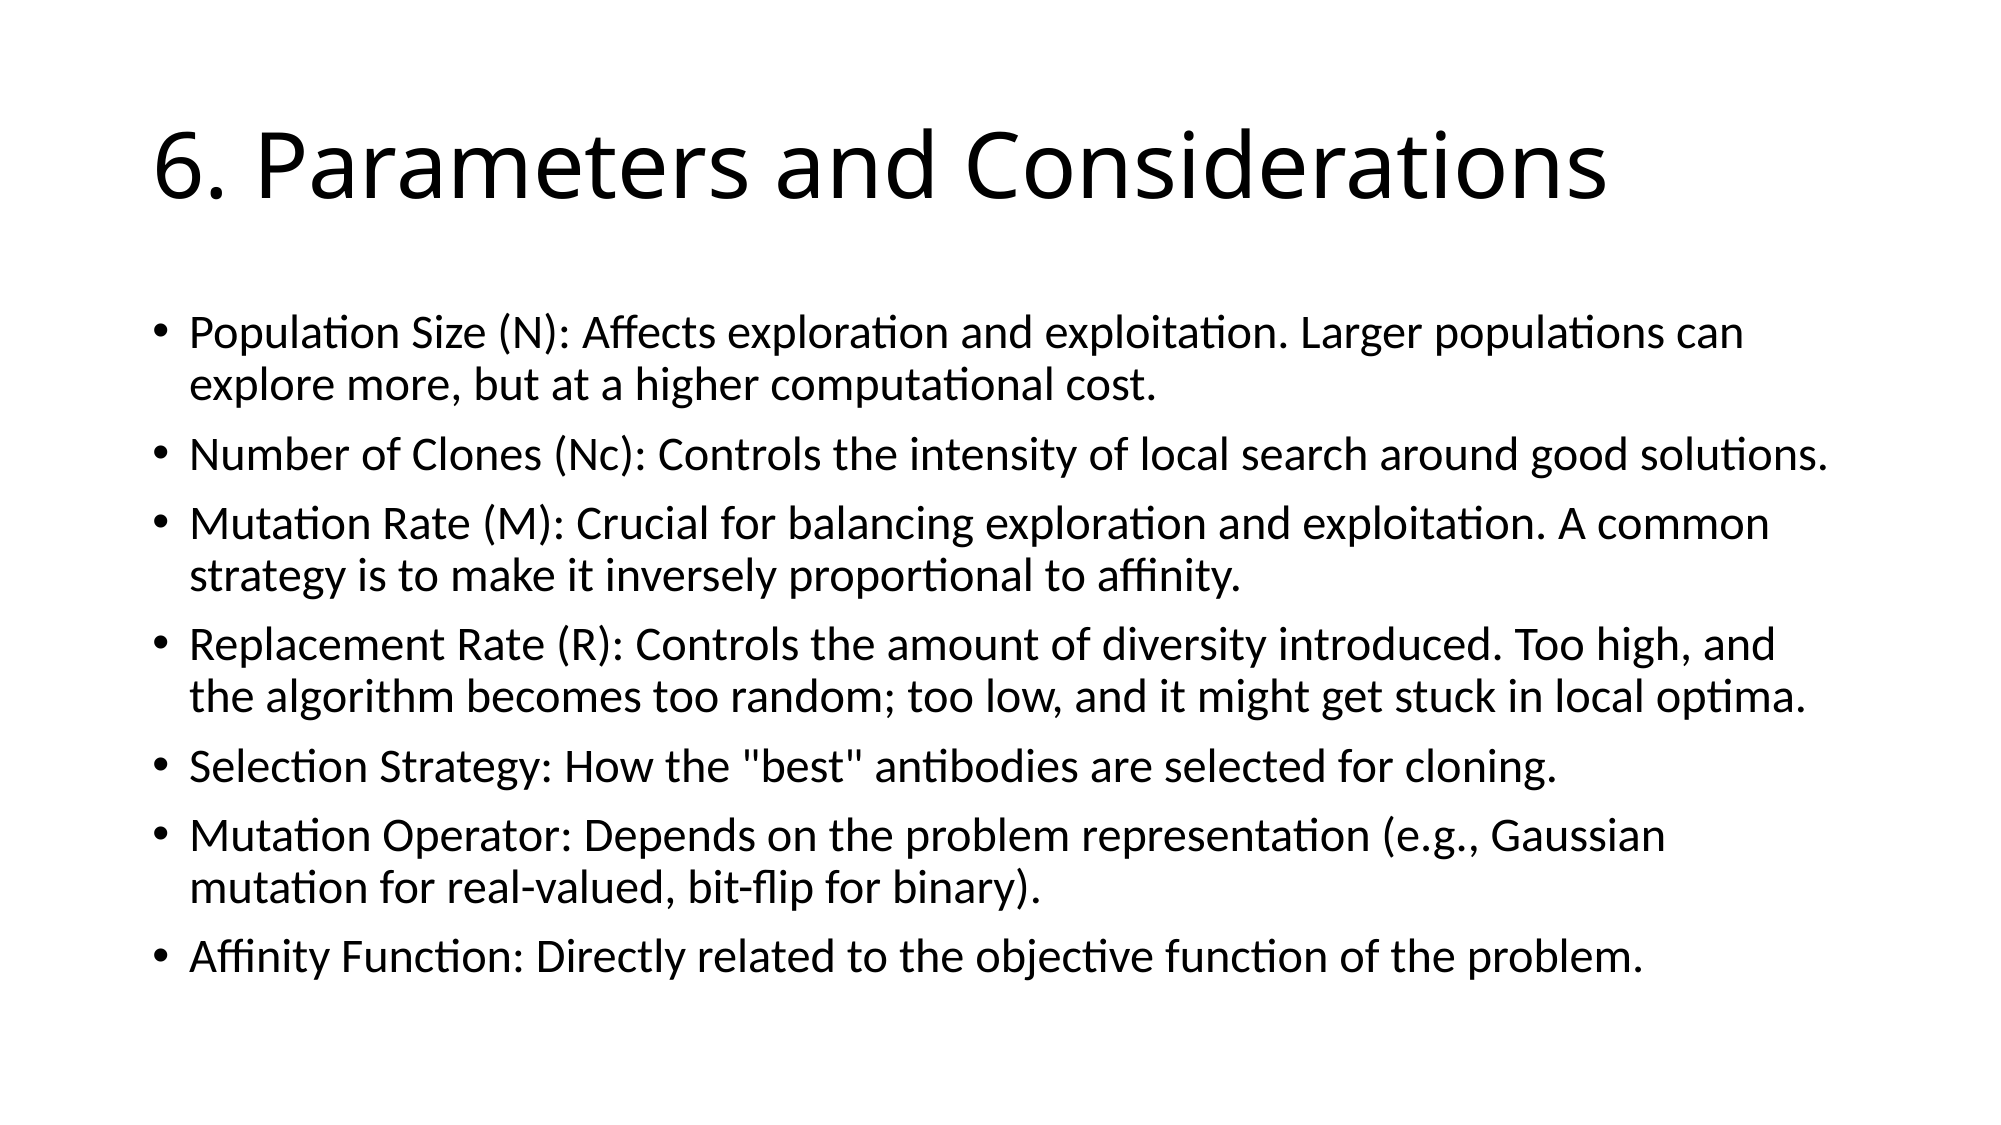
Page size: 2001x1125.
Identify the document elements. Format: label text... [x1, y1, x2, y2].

list Population Size (N): Affects exploration and exploitation. Larger populations can explore more, but at a higher computational cost. Number of Clones (Nc): Controls the intensity of local search around good solutions. Mutation Rate (M): Crucial for balancing exploration and exploitation. A common strategy is to make it inversely proportional to affinity. Replacement Rate (R): Controls the amount of diversity introduced. Too high, and the algorithm becomes too random; too low, and it might get stuck in local optima. Selection Strategy: How the "best" antibodies are selected for cloning. Mutation Operator: Depends on the problem representation (e.g., Gaussian mutation for real-valued, bit-flip for binary). Affinity Function: Directly related to the objective function of the problem. [137, 299, 1863, 1014]
title 6. Parameters and Considerations [137, 59, 1863, 278]
